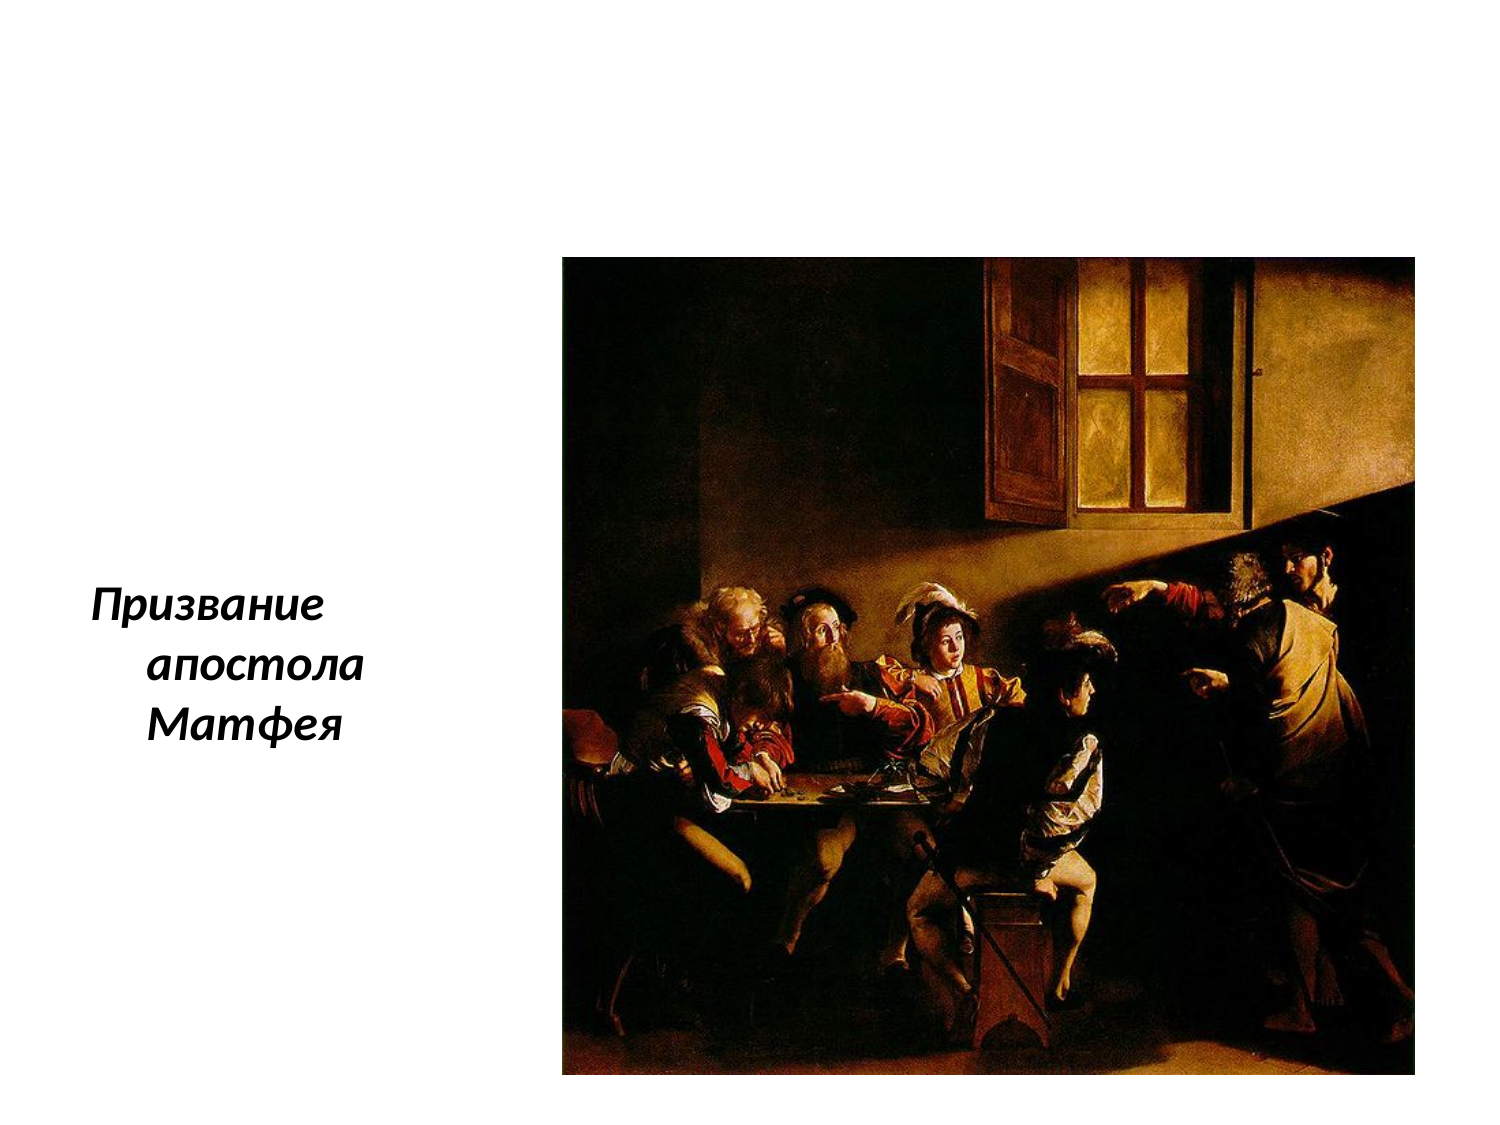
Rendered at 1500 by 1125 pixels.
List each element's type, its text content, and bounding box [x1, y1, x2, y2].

picture [562, 257, 1415, 1075]
list Призвание апостола Матфея [75, 562, 504, 1005]
